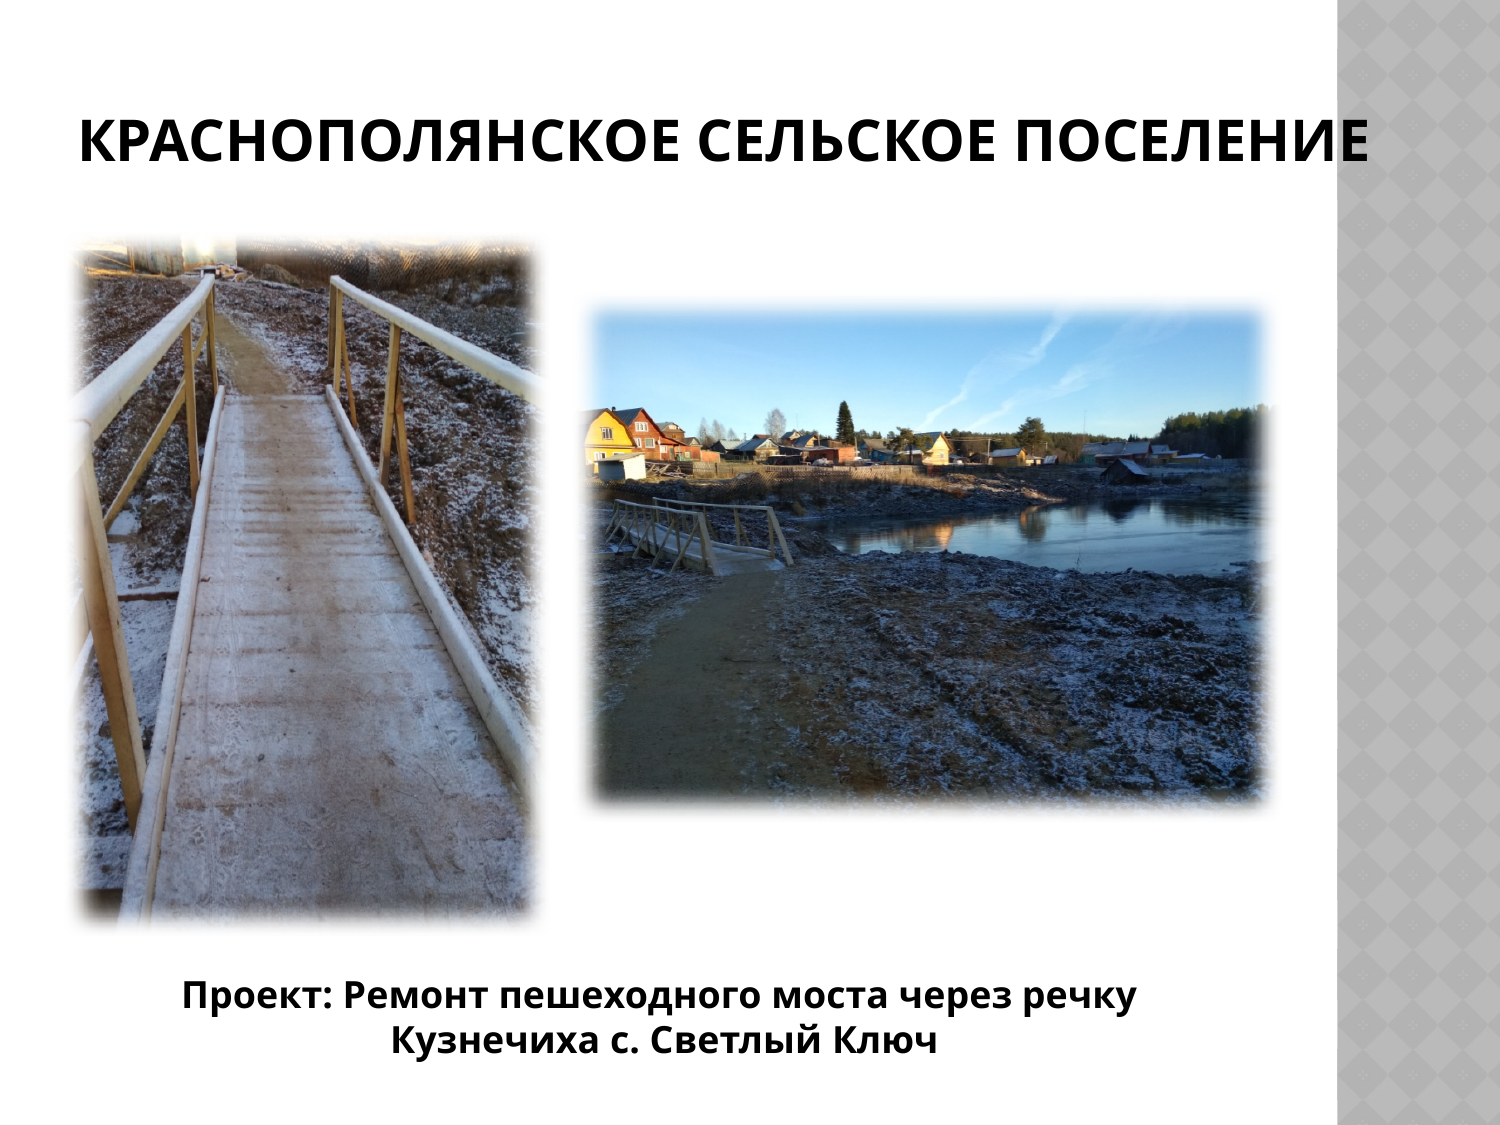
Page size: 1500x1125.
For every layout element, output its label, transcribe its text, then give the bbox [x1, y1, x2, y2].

title Краснополянское сельское поселение [23, 45, 1425, 173]
picture [572, 290, 1282, 823]
text_box Проект: Ремонт пешеходного моста через речку Кузнечиха с. Светлый Ключ [166, 964, 1153, 1069]
picture [64, 231, 550, 937]
